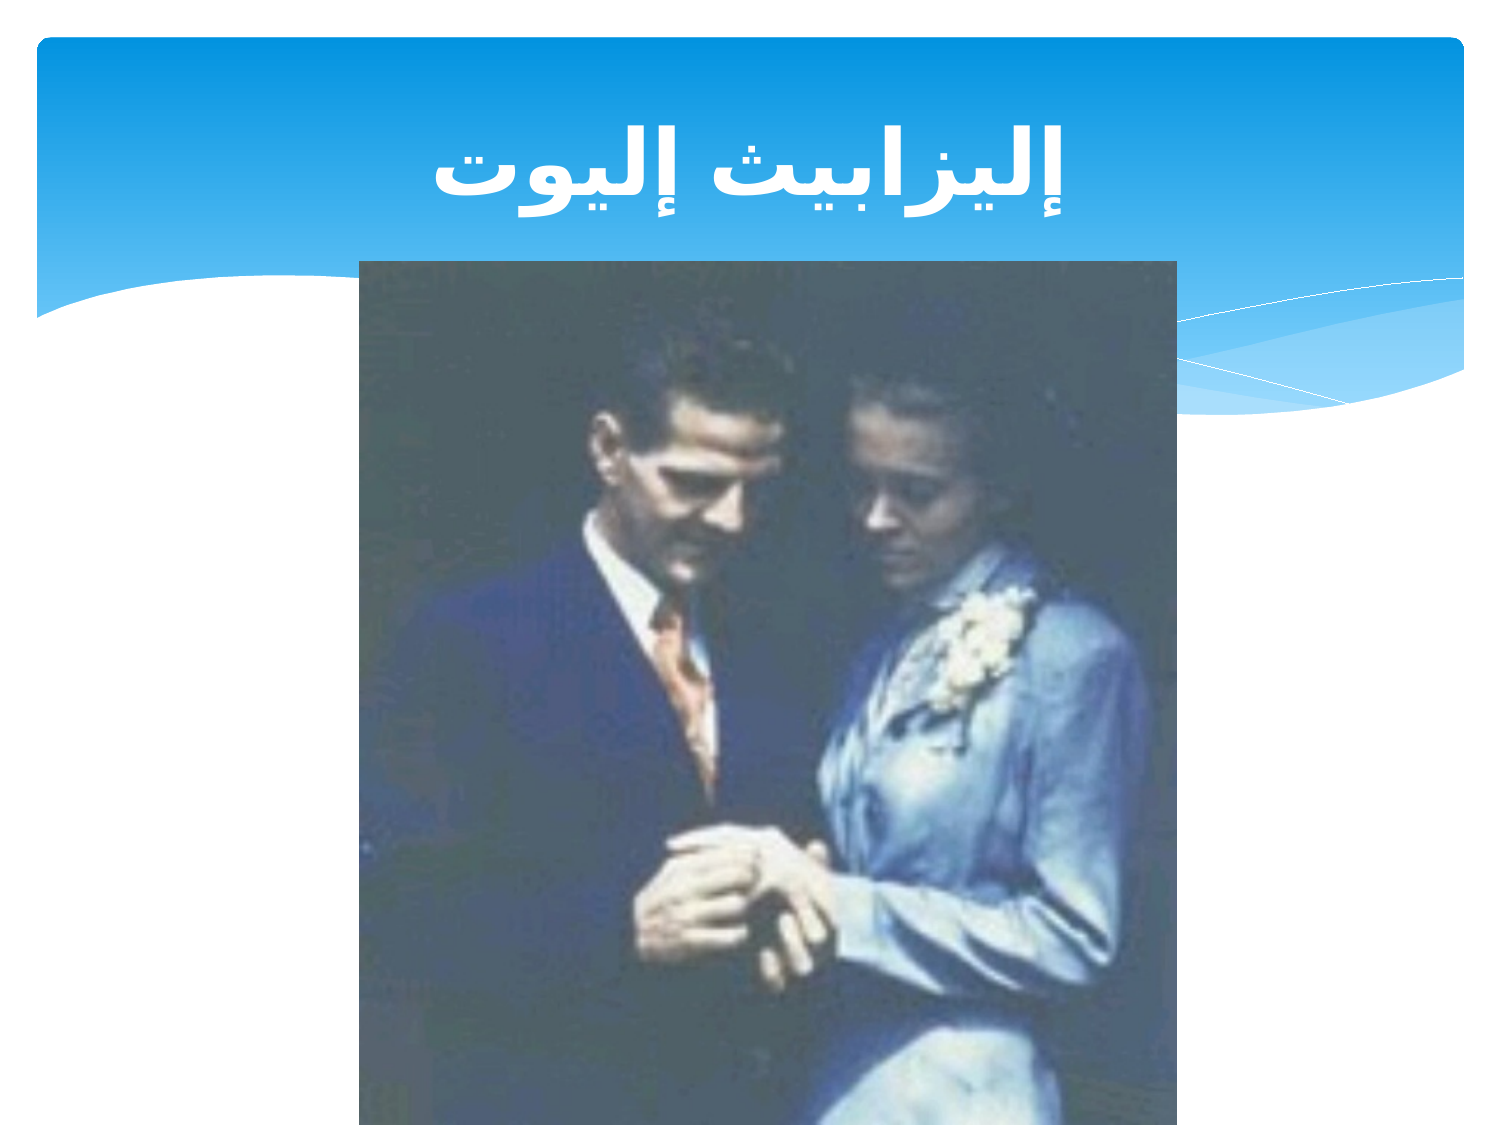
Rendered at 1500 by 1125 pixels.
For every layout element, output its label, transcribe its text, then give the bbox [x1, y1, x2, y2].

title إليزابيث إليوت [75, 55, 1425, 261]
picture [359, 261, 1178, 1125]
